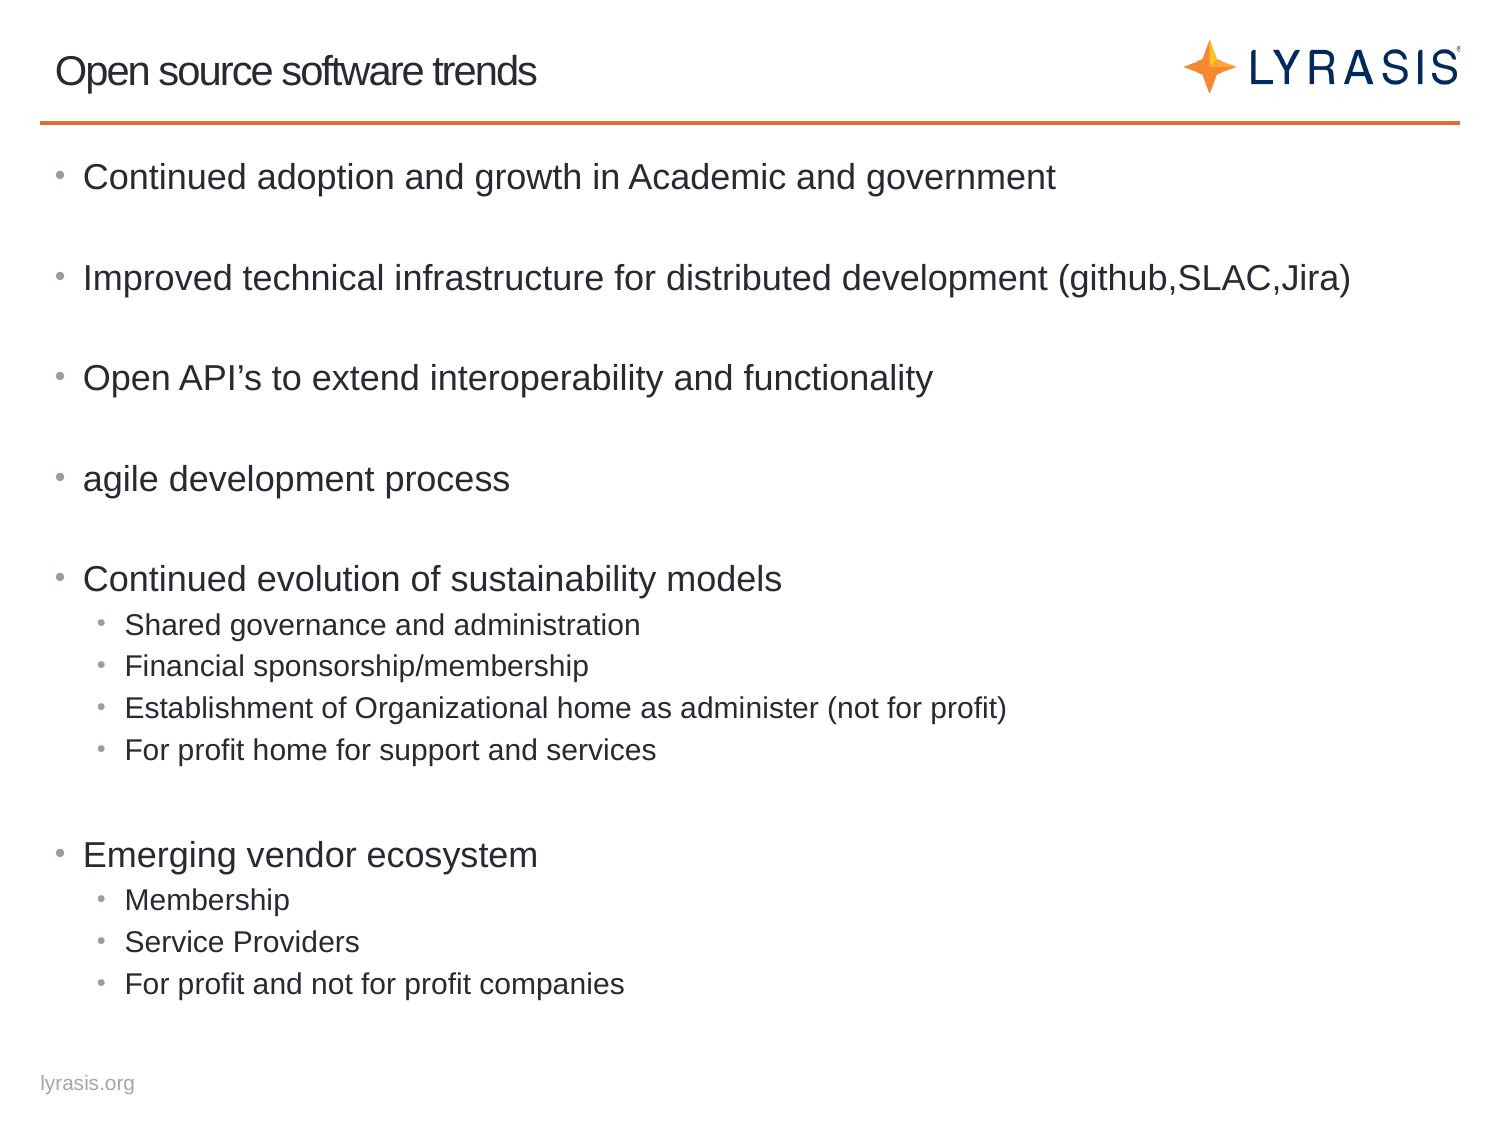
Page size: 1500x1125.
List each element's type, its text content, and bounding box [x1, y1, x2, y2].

list Continued adoption and growth in Academic and government Improved technical infrastructure for distributed development (github,SLAC,Jira) Open API’s to extend interoperability and functionality agile development process Continued evolution of sustainability models Shared governance and administration Financial sponsorship/membership Establishment of Organizational home as administer (not for profit) For profit home for support and services Emerging vendor ecosystem Membership Service Providers For profit and not for profit companies [40, 146, 1461, 1021]
title Open source software trends [40, 36, 1138, 111]
